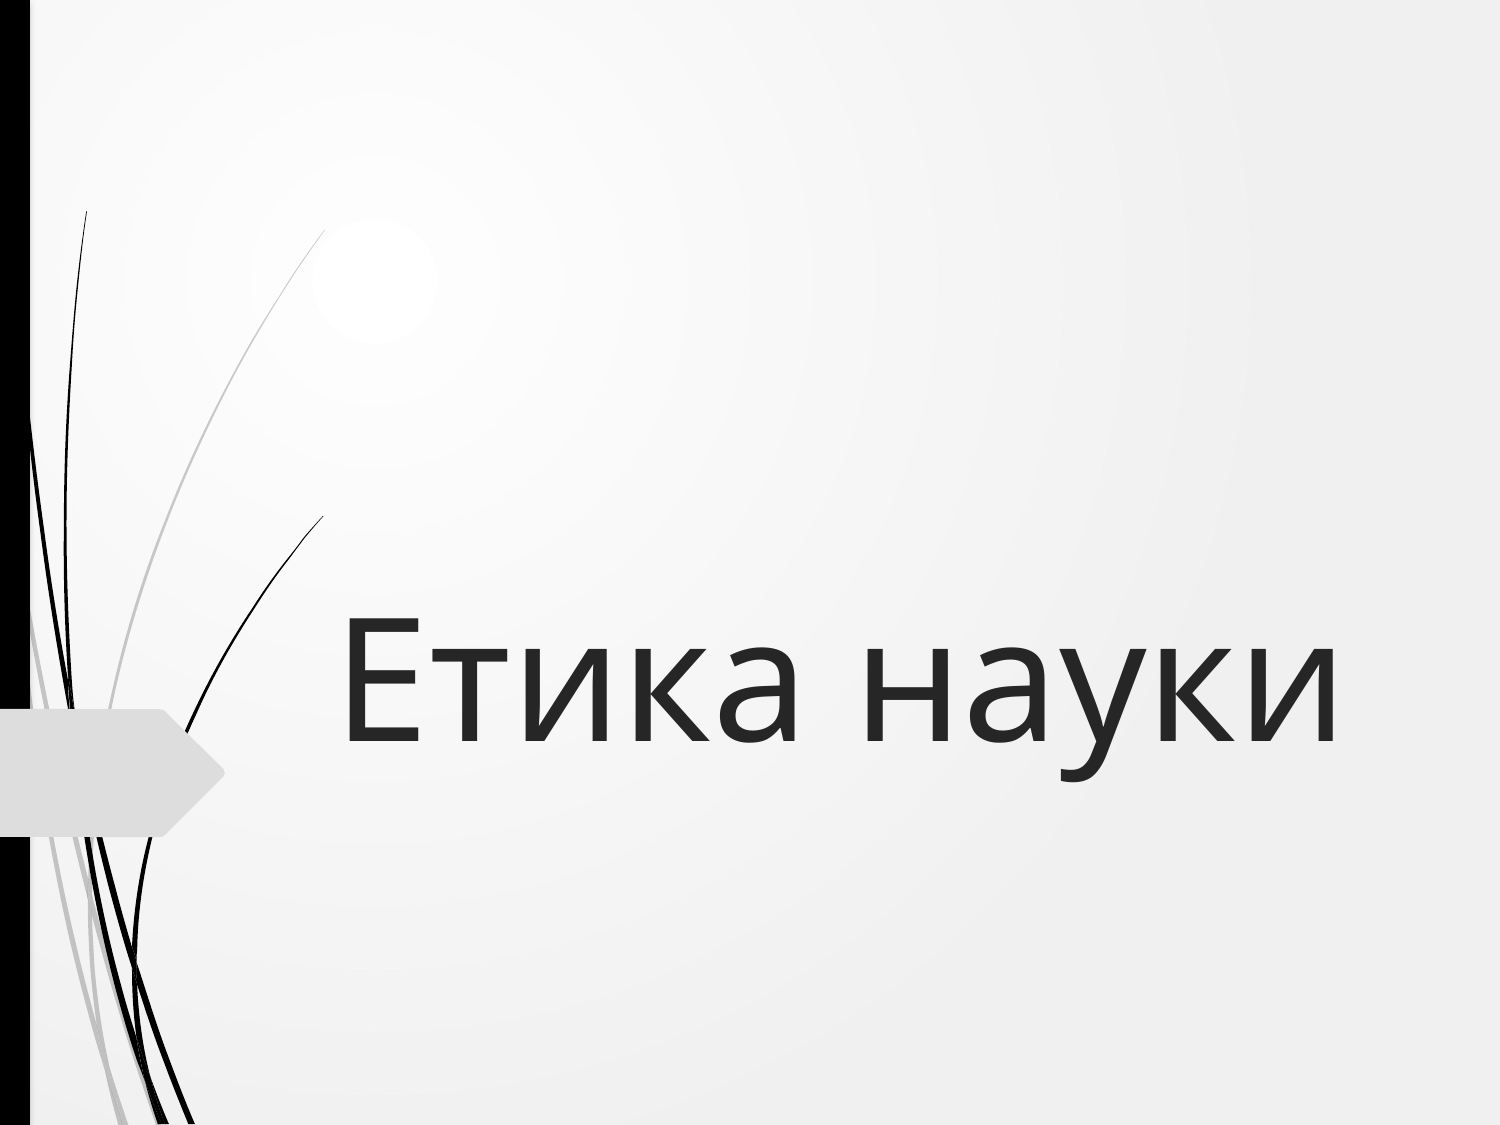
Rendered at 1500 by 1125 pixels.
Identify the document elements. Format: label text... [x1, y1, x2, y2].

title Етика науки [318, 412, 1402, 784]
